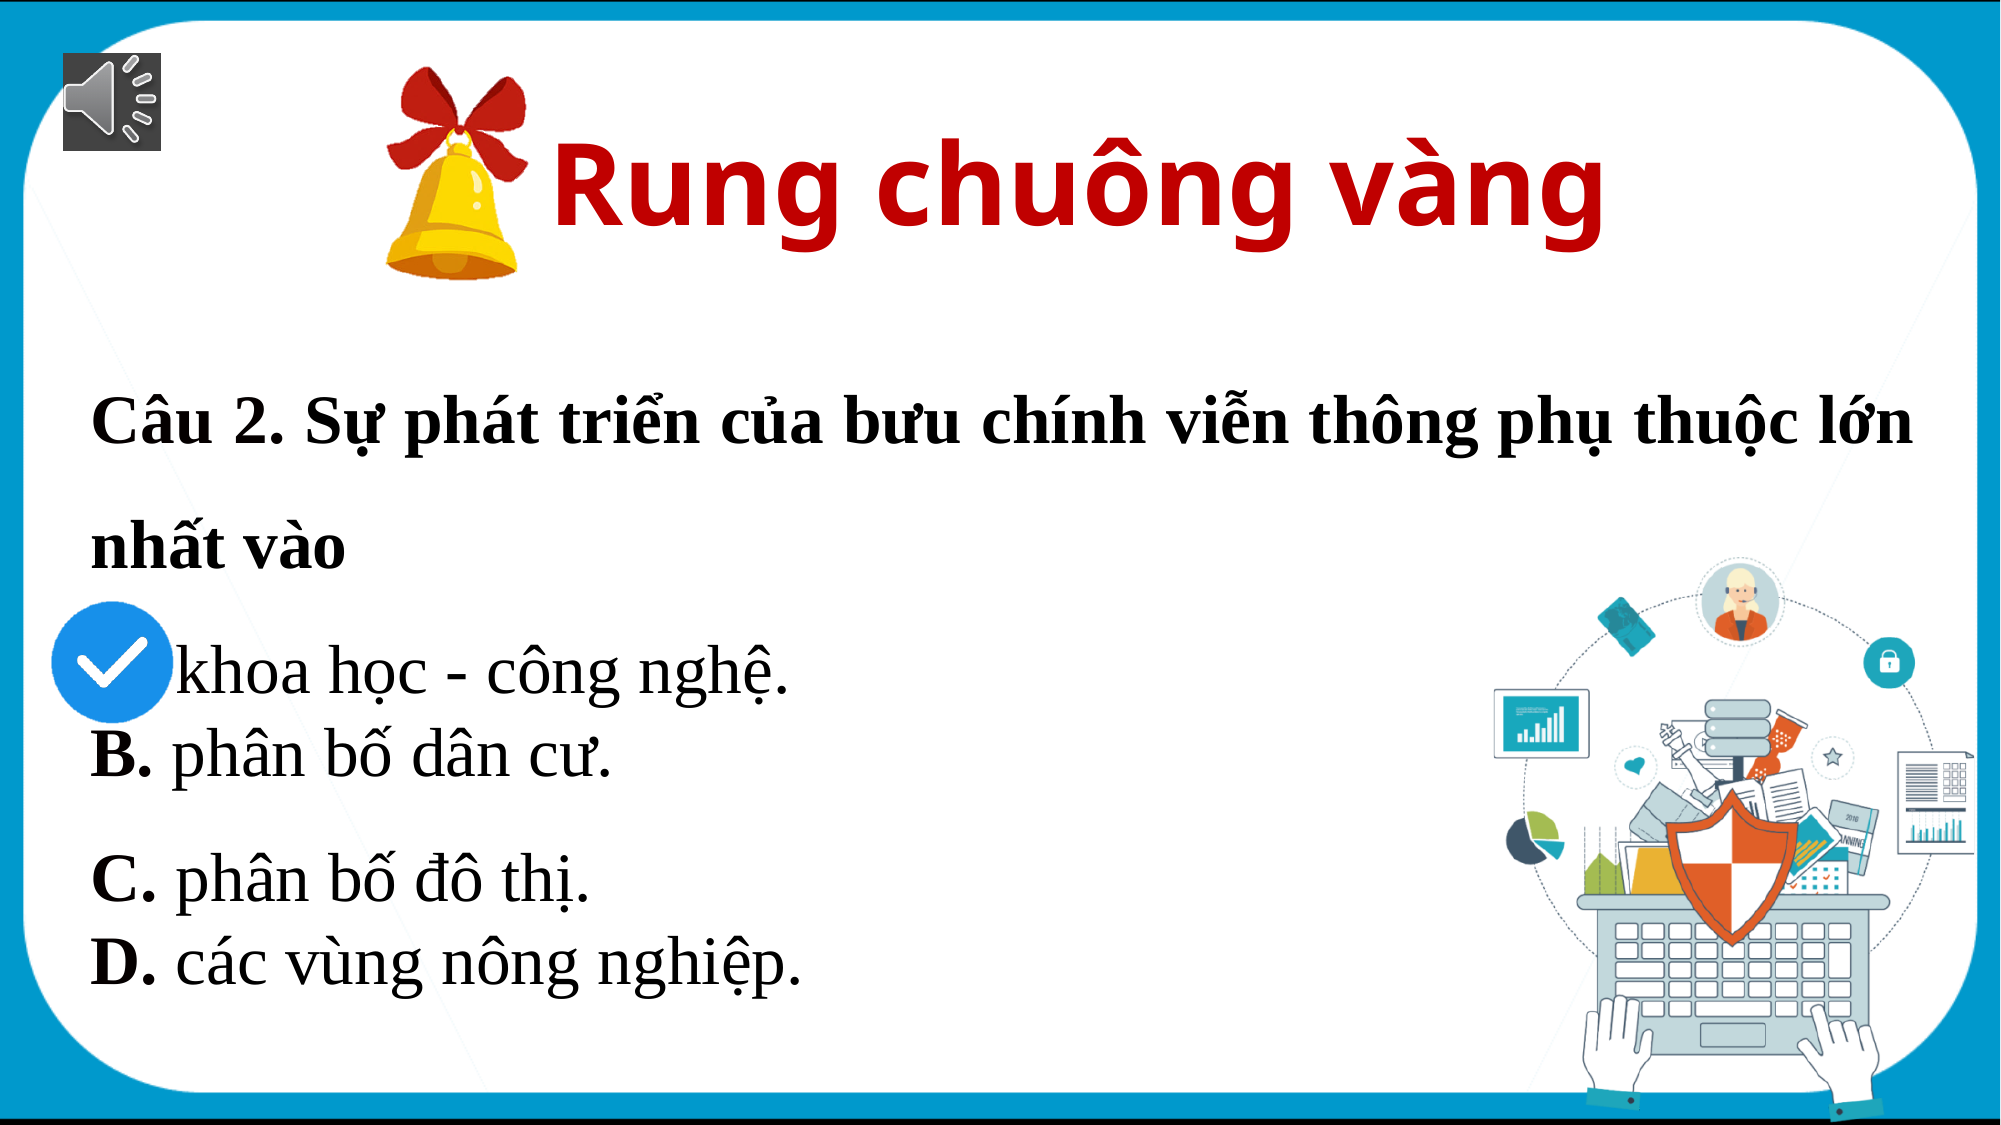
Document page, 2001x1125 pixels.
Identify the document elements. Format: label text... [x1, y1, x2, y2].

text_box Câu 2. Sự phát triển của bưu chính viễn thông phụ thuộc lớn nhất vào A. khoa học - công nghệ. B. phân bố dân cư. C. phân bố đô thị. D. các vùng nông nghiệp. [70, 322, 1937, 1009]
text_box Rung chuông vàng [597, 101, 1840, 259]
picture [0, 21, 2001, 1125]
